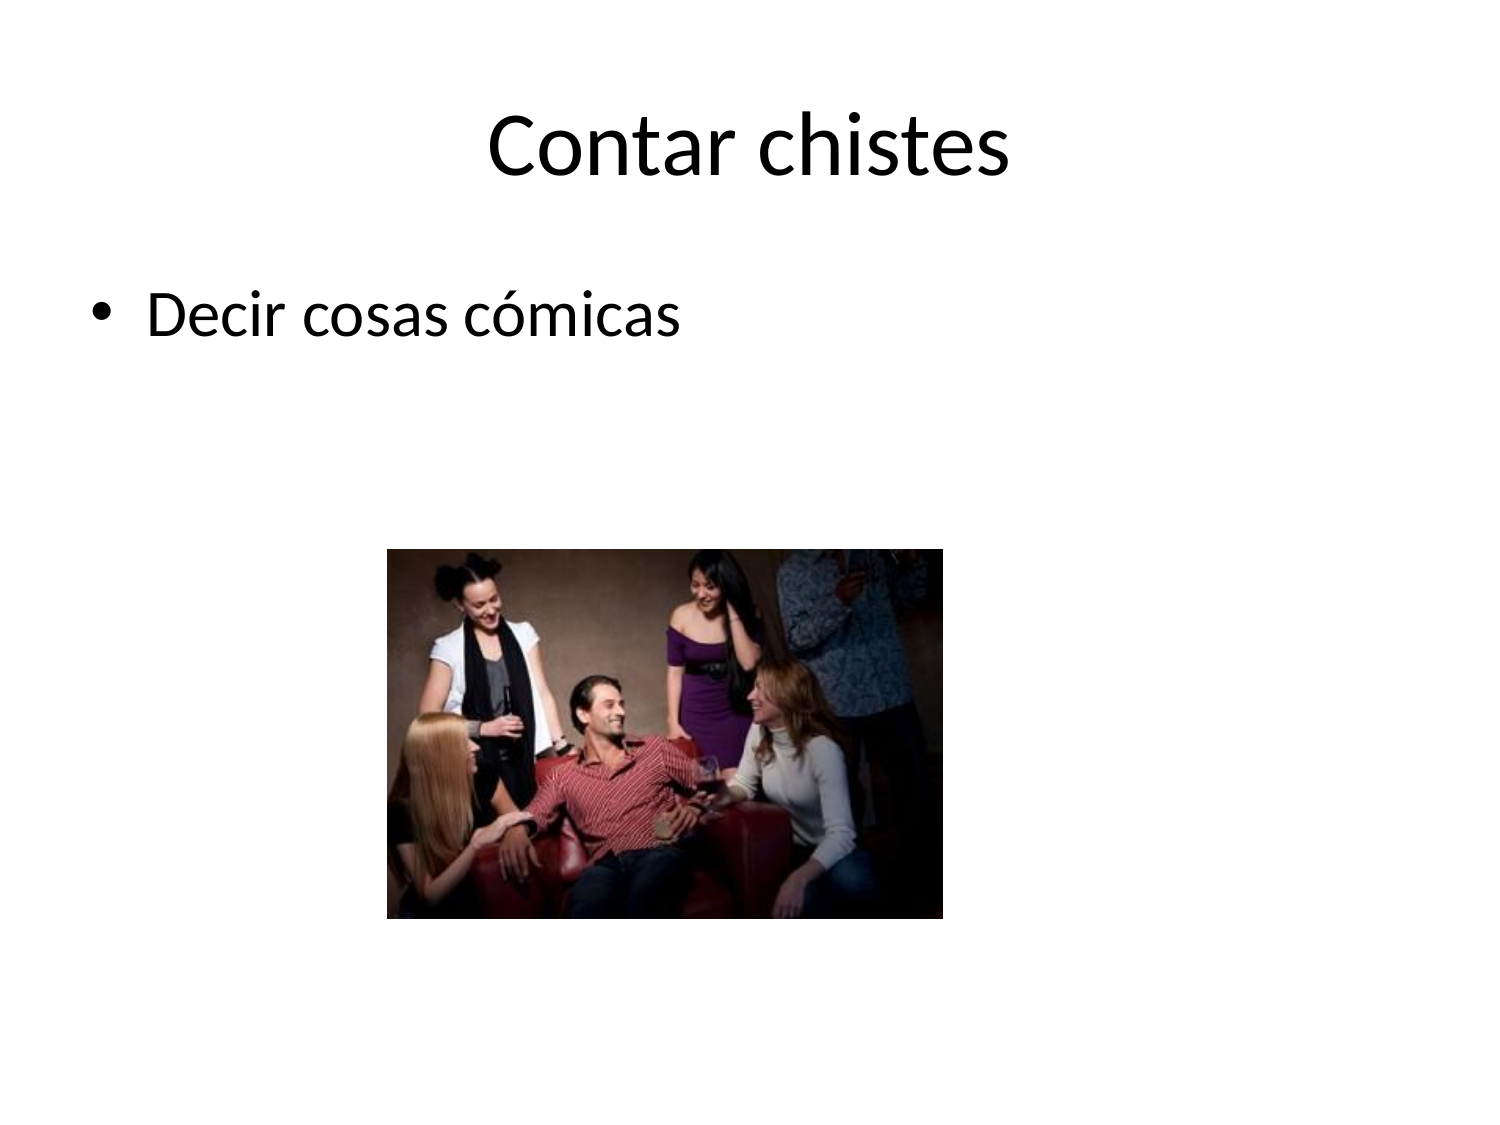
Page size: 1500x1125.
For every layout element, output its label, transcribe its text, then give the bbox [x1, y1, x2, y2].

picture [387, 549, 943, 919]
list Decir cosas cómicas [75, 262, 1425, 1005]
title Contar chistes [75, 45, 1425, 233]
